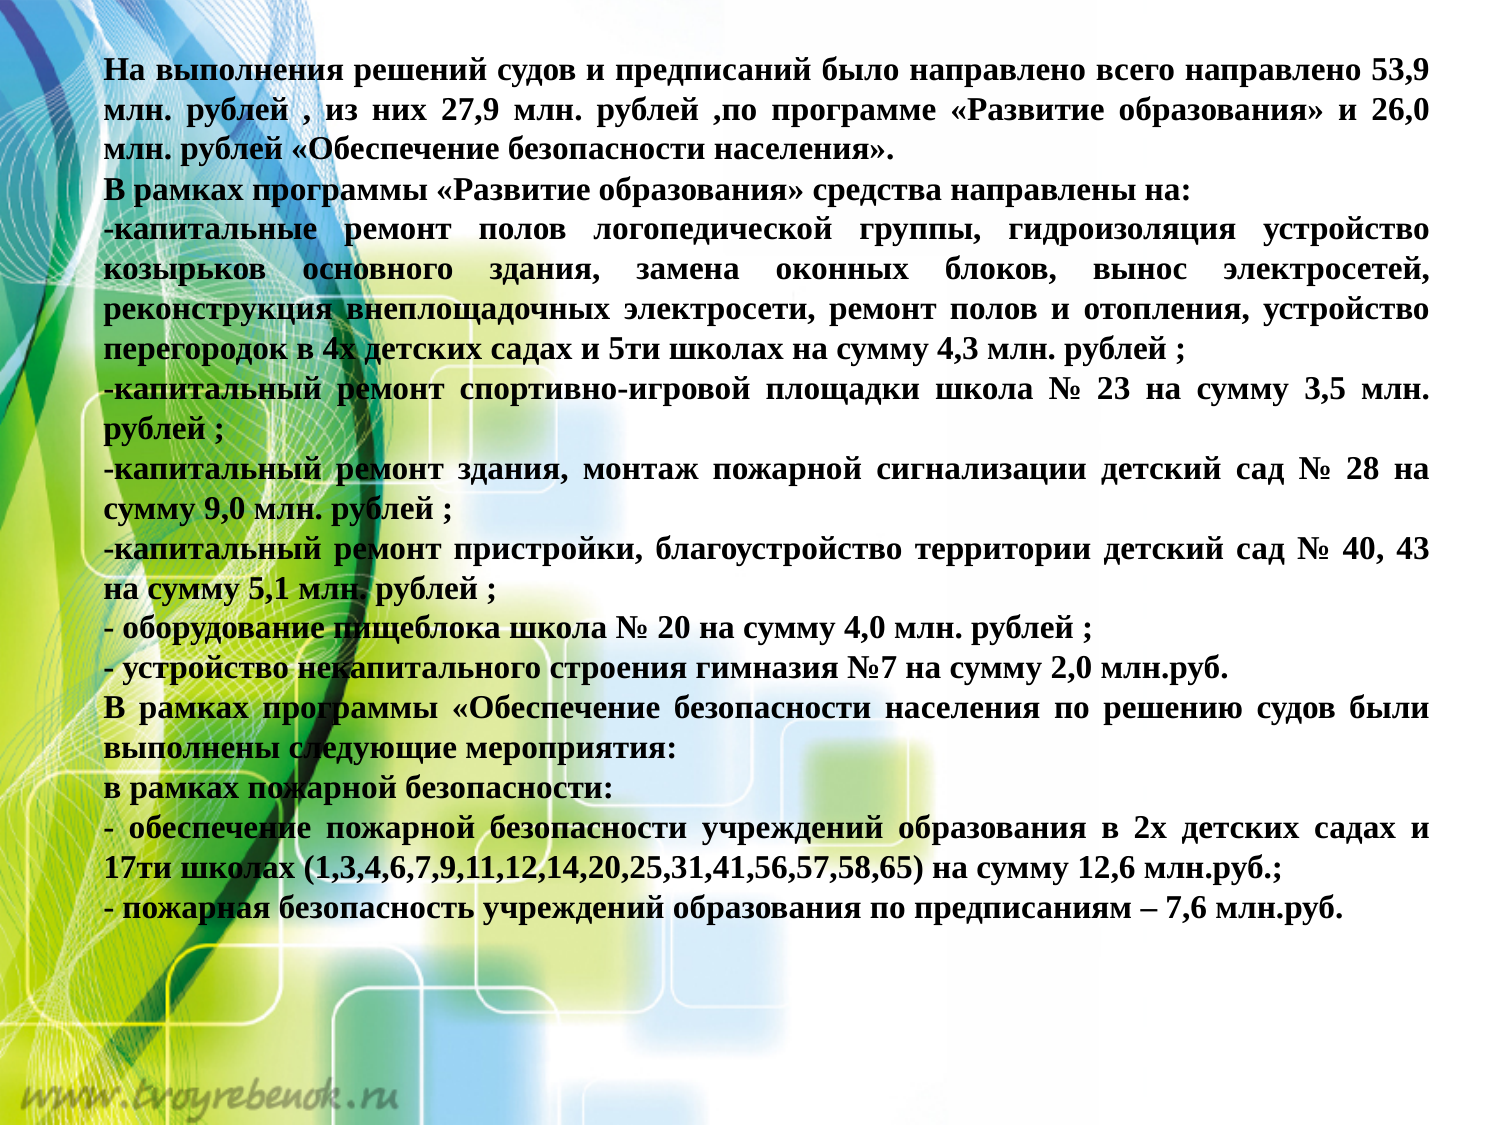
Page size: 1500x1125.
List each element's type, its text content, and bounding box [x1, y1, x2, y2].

text_box На выполнения решений судов и предписаний было направлено всего направлено 53,9 млн. рублей , из них 27,9 млн. рублей ,по программе «Развитие образования» и 26,0 млн. рублей «Обеспечение безопасности населения». В рамках программы «Развитие образования» средства направлены на: -капитальные ремонт полов логопедической группы, гидроизоляция устройство козырьков основного здания, замена оконных блоков, вынос электросетей, реконструкция внеплощадочных электросети, ремонт полов и отопления, устройство перегородок в 4х детских садах и 5ти школах на сумму 4,3 млн. рублей ; -капитальный ремонт спортивно-игровой площадки школа № 23 на сумму 3,5 млн. рублей ; -капитальный ремонт здания, монтаж пожарной сигнализации детский сад № 28 на сумму 9,0 млн. рублей ; -капитальный ремонт пристройки, благоустройство территории детский сад № 40, 43 на сумму 5,1 млн. рублей ; - оборудование пищеблока школа № 20 на сумму 4,0 млн. рублей ; - устройство некапитального строения гимназия №7 на сумму 2,0 млн.руб. В рамках программы «Обеспечение безопасности населения по решению судов были выполнены следующие мероприятия: в рамках пожарной безопасности: - обеспечение пожарной безопасности учреждений образования в 2х детских садах и 17ти школах (1,3,4,6,7,9,11,12,14,20,25,31,41,56,57,58,65) на сумму 12,6 млн.руб.; - пожарная безопасность учреждений образования по предписаниям – 7,6 млн.руб. [88, 39, 1447, 973]
picture [0, 0, 1500, 1125]
